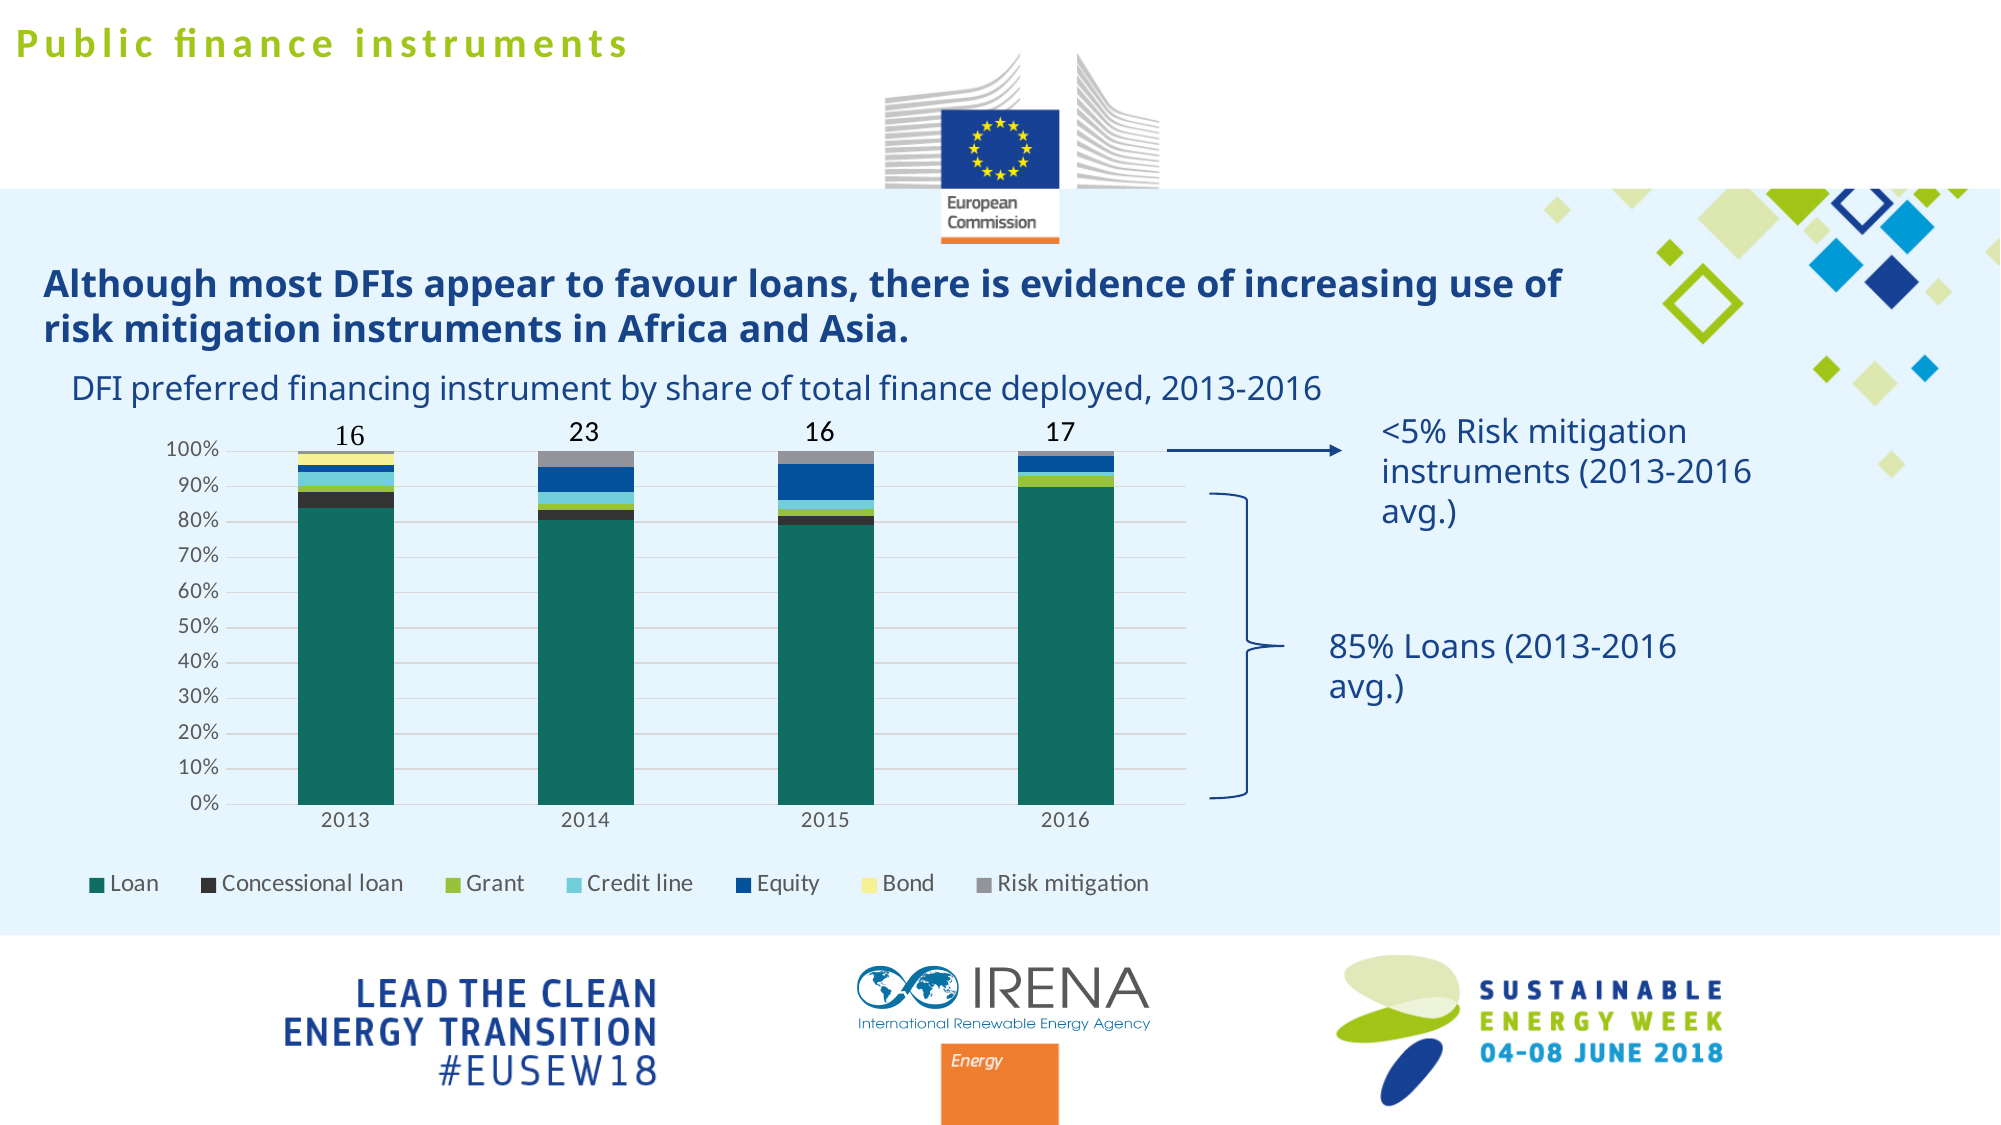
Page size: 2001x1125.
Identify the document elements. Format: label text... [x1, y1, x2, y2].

text_box <5% Risk mitigation instruments (2013-2016 avg.) [1367, 402, 1822, 537]
chart [28, 358, 1367, 934]
text_box 85% Loans (2013-2016 avg.) [1367, 618, 1741, 713]
text_box Although most DFIs appear to favour loans, there is evidence of increasing use of risk mitigation instruments in Africa and Asia. [28, 252, 1638, 358]
picture [0, 0, 2000, 1125]
list Public finance instruments [0, 0, 1023, 74]
